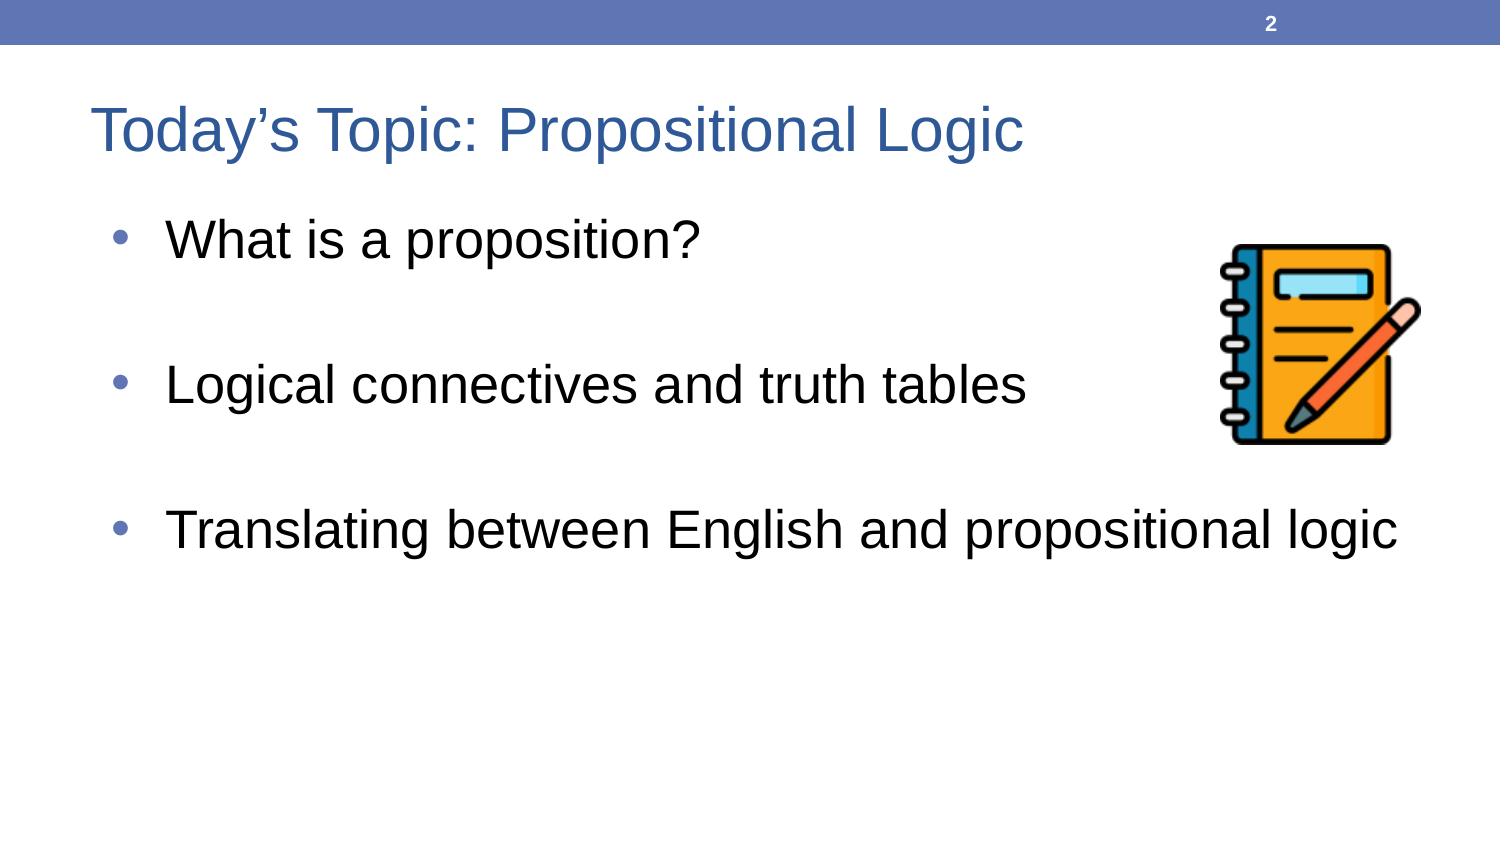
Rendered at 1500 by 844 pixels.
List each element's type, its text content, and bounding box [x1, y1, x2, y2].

picture [1219, 244, 1421, 445]
list What is a proposition? Logical connectives and truth tables Translating between English and propositional logic [75, 196, 1425, 797]
title Today’s Topic: Propositional Logic [75, 65, 1425, 188]
slide_number 2 [1250, 2, 1425, 43]
